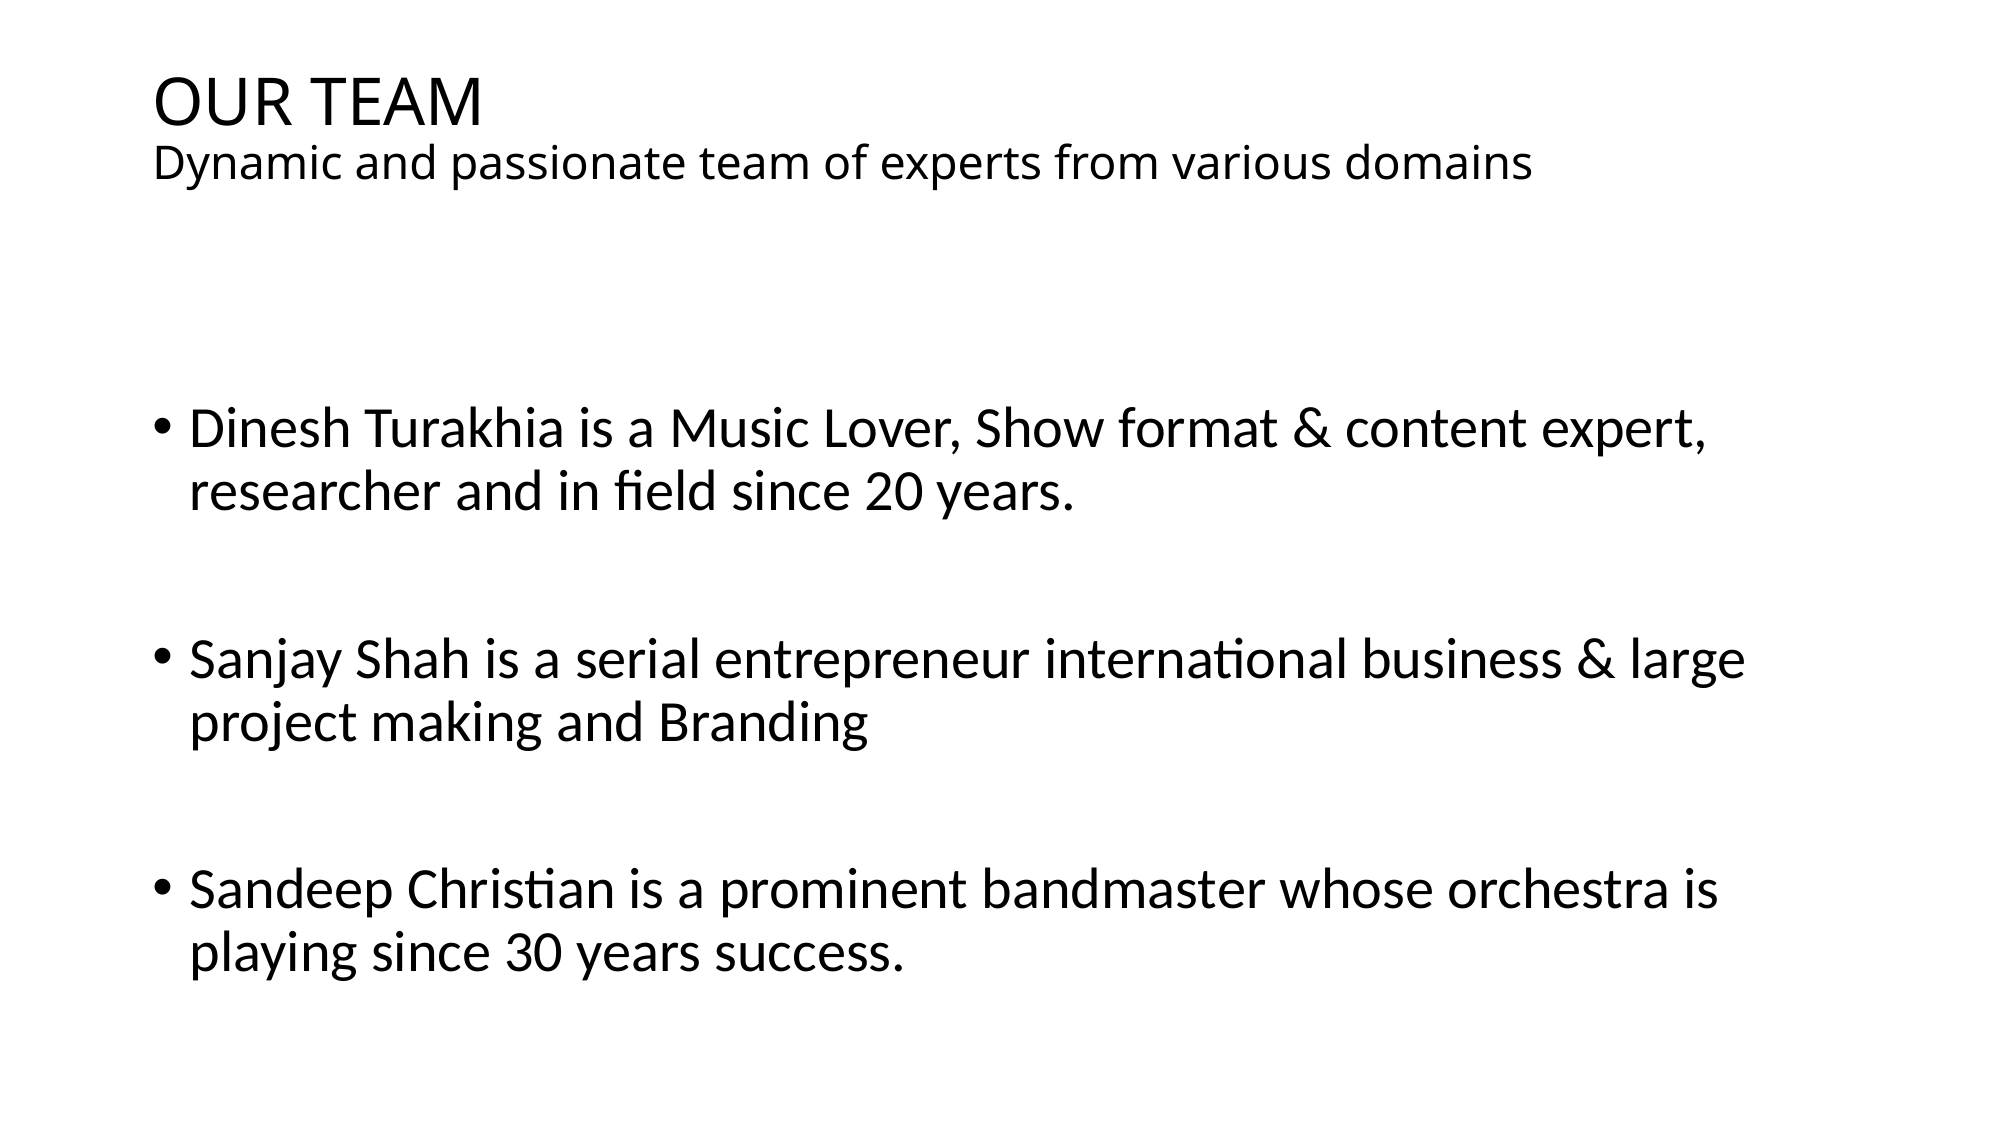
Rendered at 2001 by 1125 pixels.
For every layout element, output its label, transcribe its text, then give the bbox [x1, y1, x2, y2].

list Dinesh Turakhia is a Music Lover, Show format & content expert, researcher and in field since 20 years. Sanjay Shah is a serial entrepreneur international business & large project making and Branding Sandeep Christian is a prominent bandmaster whose orchestra is playing since 30 years success. [137, 299, 1863, 1014]
title OUR TEAM Dynamic and passionate team of experts from various domains [137, 59, 1863, 278]
